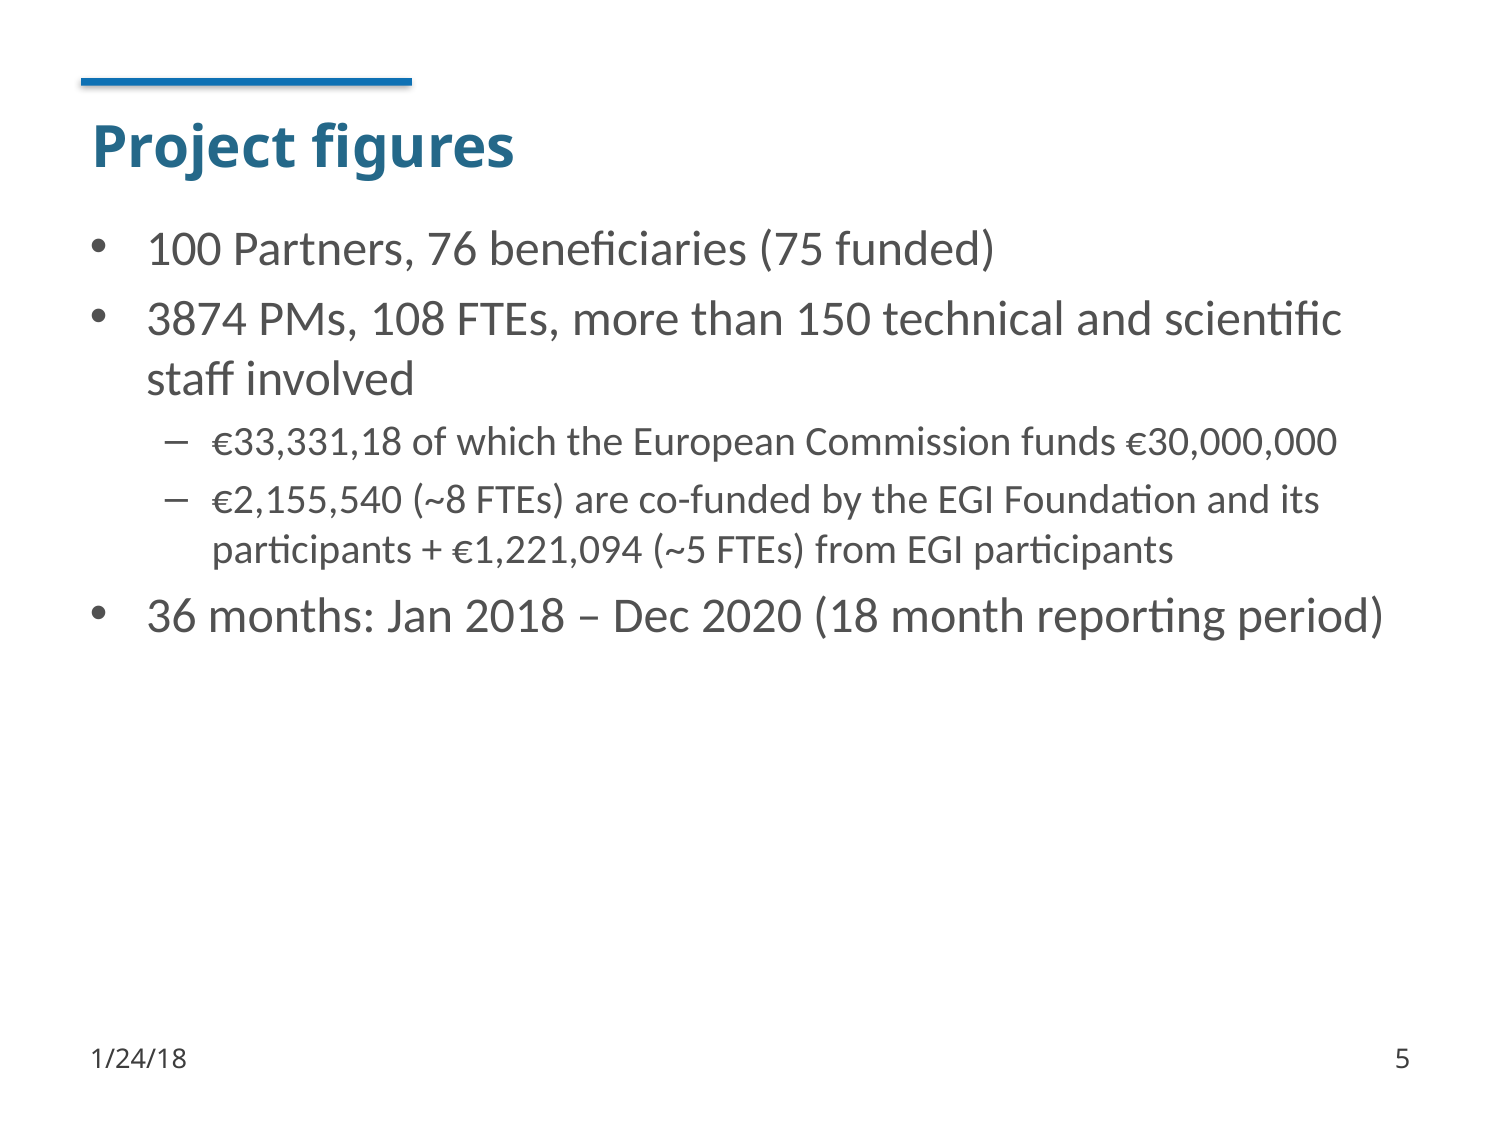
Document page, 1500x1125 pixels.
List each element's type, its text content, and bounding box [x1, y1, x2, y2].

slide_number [75, 1034, 425, 1094]
slide_number 5 [1074, 1034, 1425, 1094]
list 100 Partners, 76 beneficiaries (75 funded) 3874 PMs, 108 FTEs, more than 150 technical and scientific staff involved €33,331,18 of which the European Commission funds €30,000,000 €2,155,540 (~8 FTEs) are co-funded by the EGI Foundation and its participants + €1,221,094 (~5 FTEs) from EGI participants 36 months: Jan 2018 – Dec 2020 (18 month reporting period) [75, 208, 1425, 1000]
title Project figures [76, 101, 975, 197]
